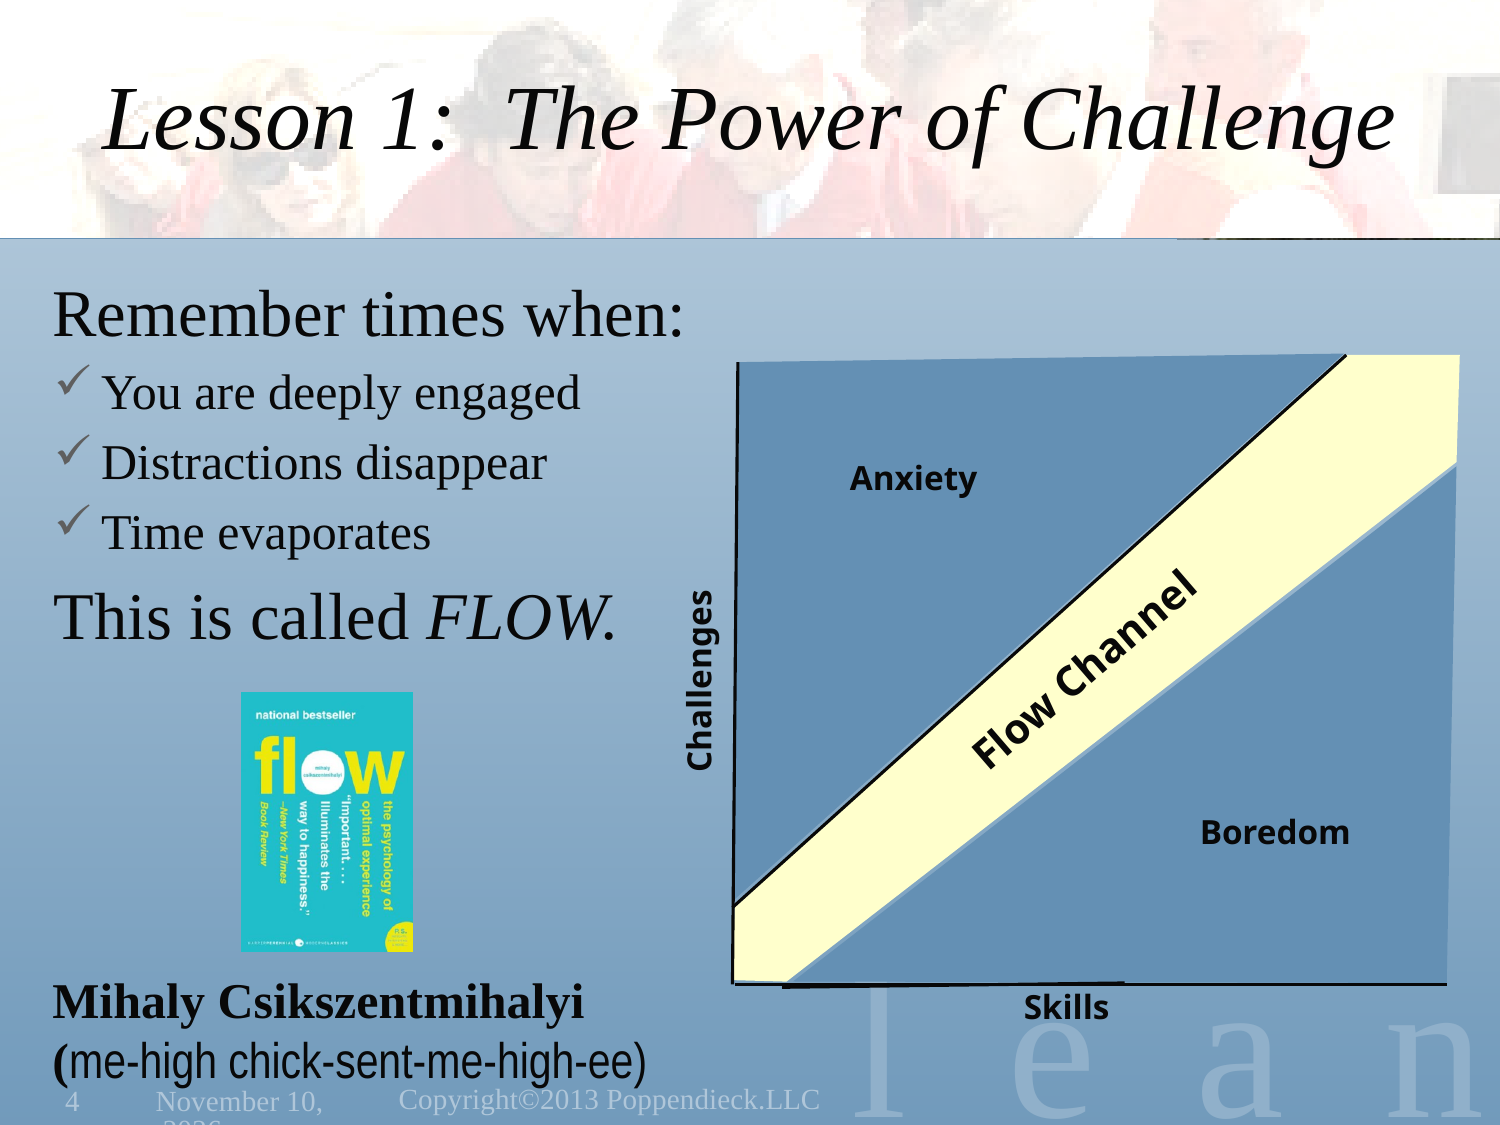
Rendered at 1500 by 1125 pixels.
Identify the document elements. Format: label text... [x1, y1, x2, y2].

slide_number 4 [49, 1074, 130, 1113]
text_box Mihaly Csikszentmihalyi (me-high chick-sent-me-high-ee) [37, 960, 667, 1096]
picture [0, 0, 1500, 240]
picture [241, 692, 413, 952]
text_box Remember times when: You are deeply engaged Distractions disappear Time evaporates This is called FLOW. [37, 262, 746, 960]
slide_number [140, 1074, 346, 1125]
footer Copyright©2013 Poppendieck.LLC [361, 1072, 837, 1125]
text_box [670, 353, 1460, 1069]
